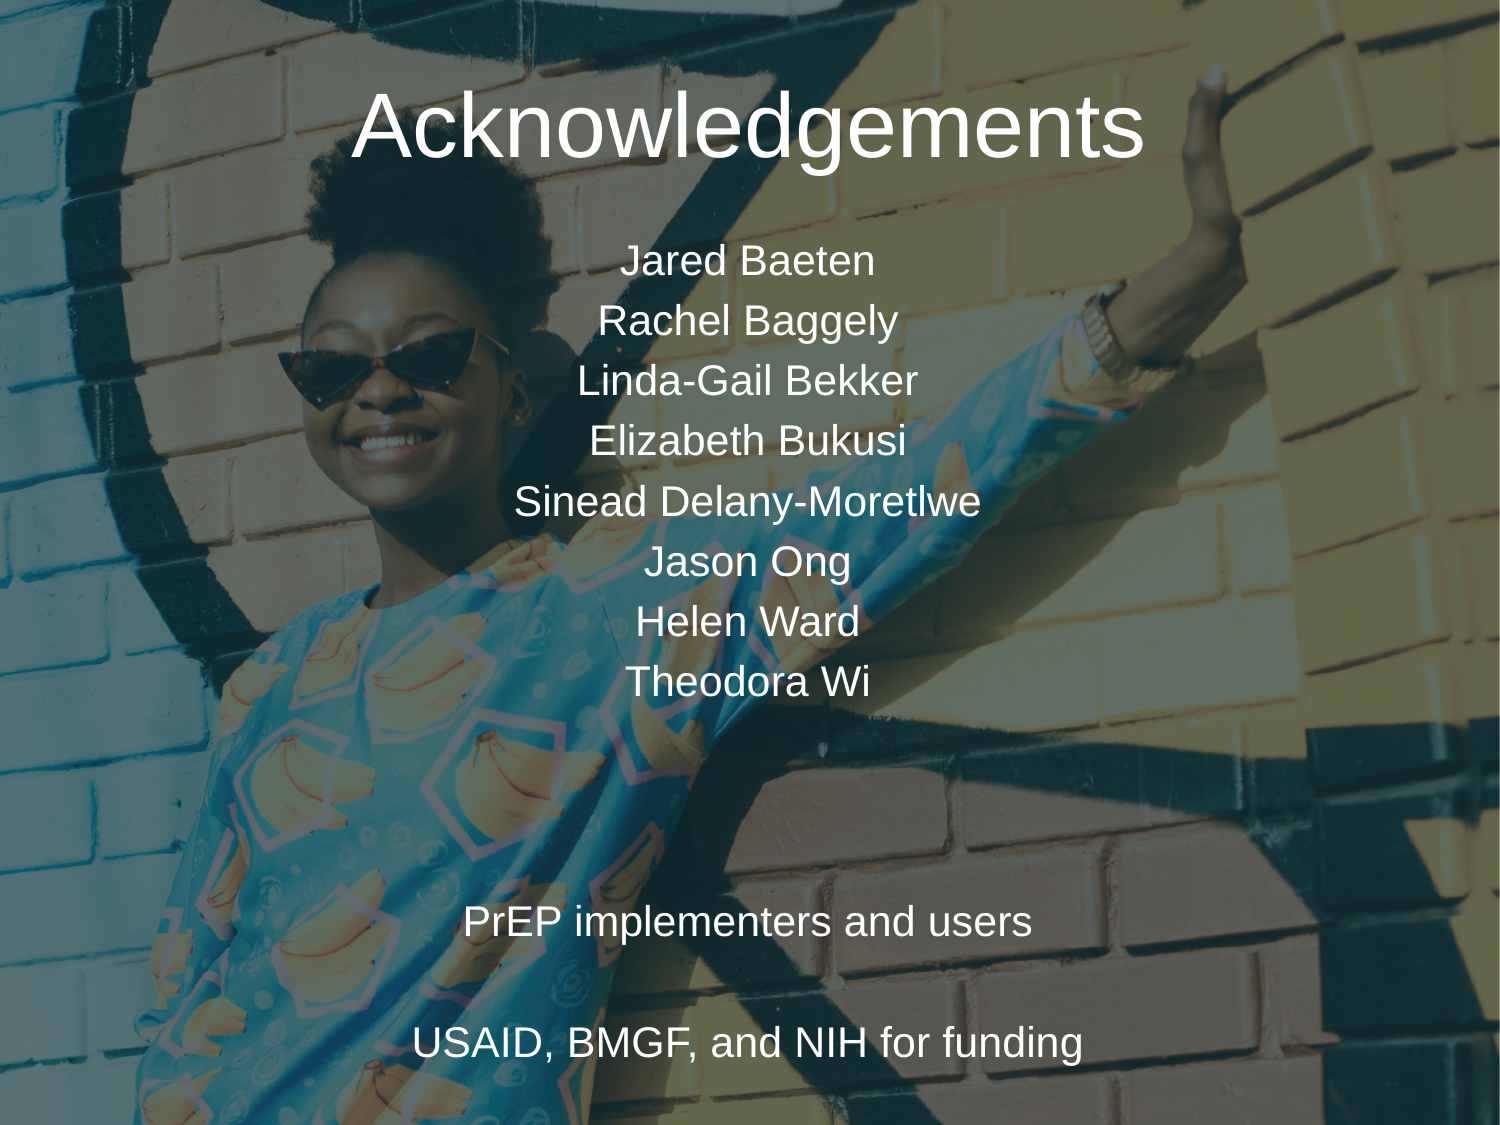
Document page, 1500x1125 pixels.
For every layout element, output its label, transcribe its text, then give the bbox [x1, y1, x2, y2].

picture [0, 0, 1500, 1125]
list Jared Baeten Rachel Baggely Linda-Gail Bekker Elizabeth Bukusi Sinead Delany-Moretlwe Jason Ong Helen Ward Theodora Wi PrEP implementers and users USAID, BMGF, and NIH for funding [101, 224, 1395, 1075]
title Acknowledgements [103, 59, 1397, 183]
